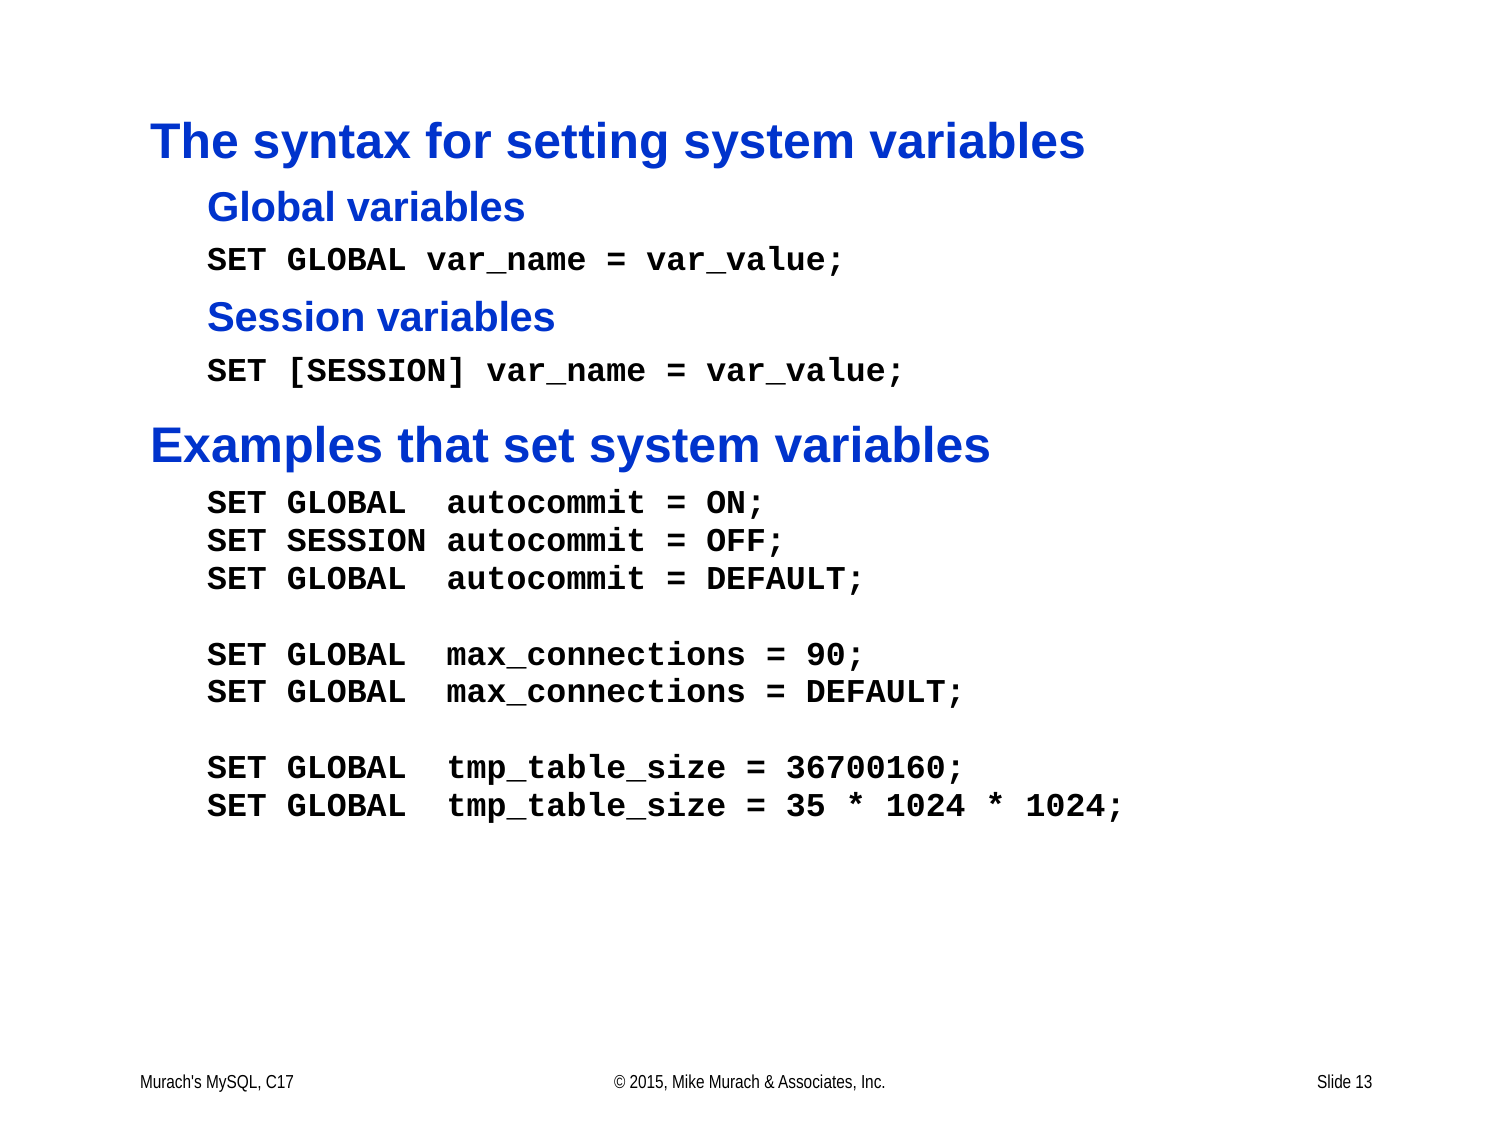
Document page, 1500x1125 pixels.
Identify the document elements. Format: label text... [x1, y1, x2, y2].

footer © 2015, Mike Murach & Associates, Inc. [474, 1024, 1026, 1101]
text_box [149, 112, 1350, 841]
slide_number Slide 13 [1074, 1024, 1388, 1101]
slide_number Murach's MySQL, C17 [124, 1024, 451, 1101]
